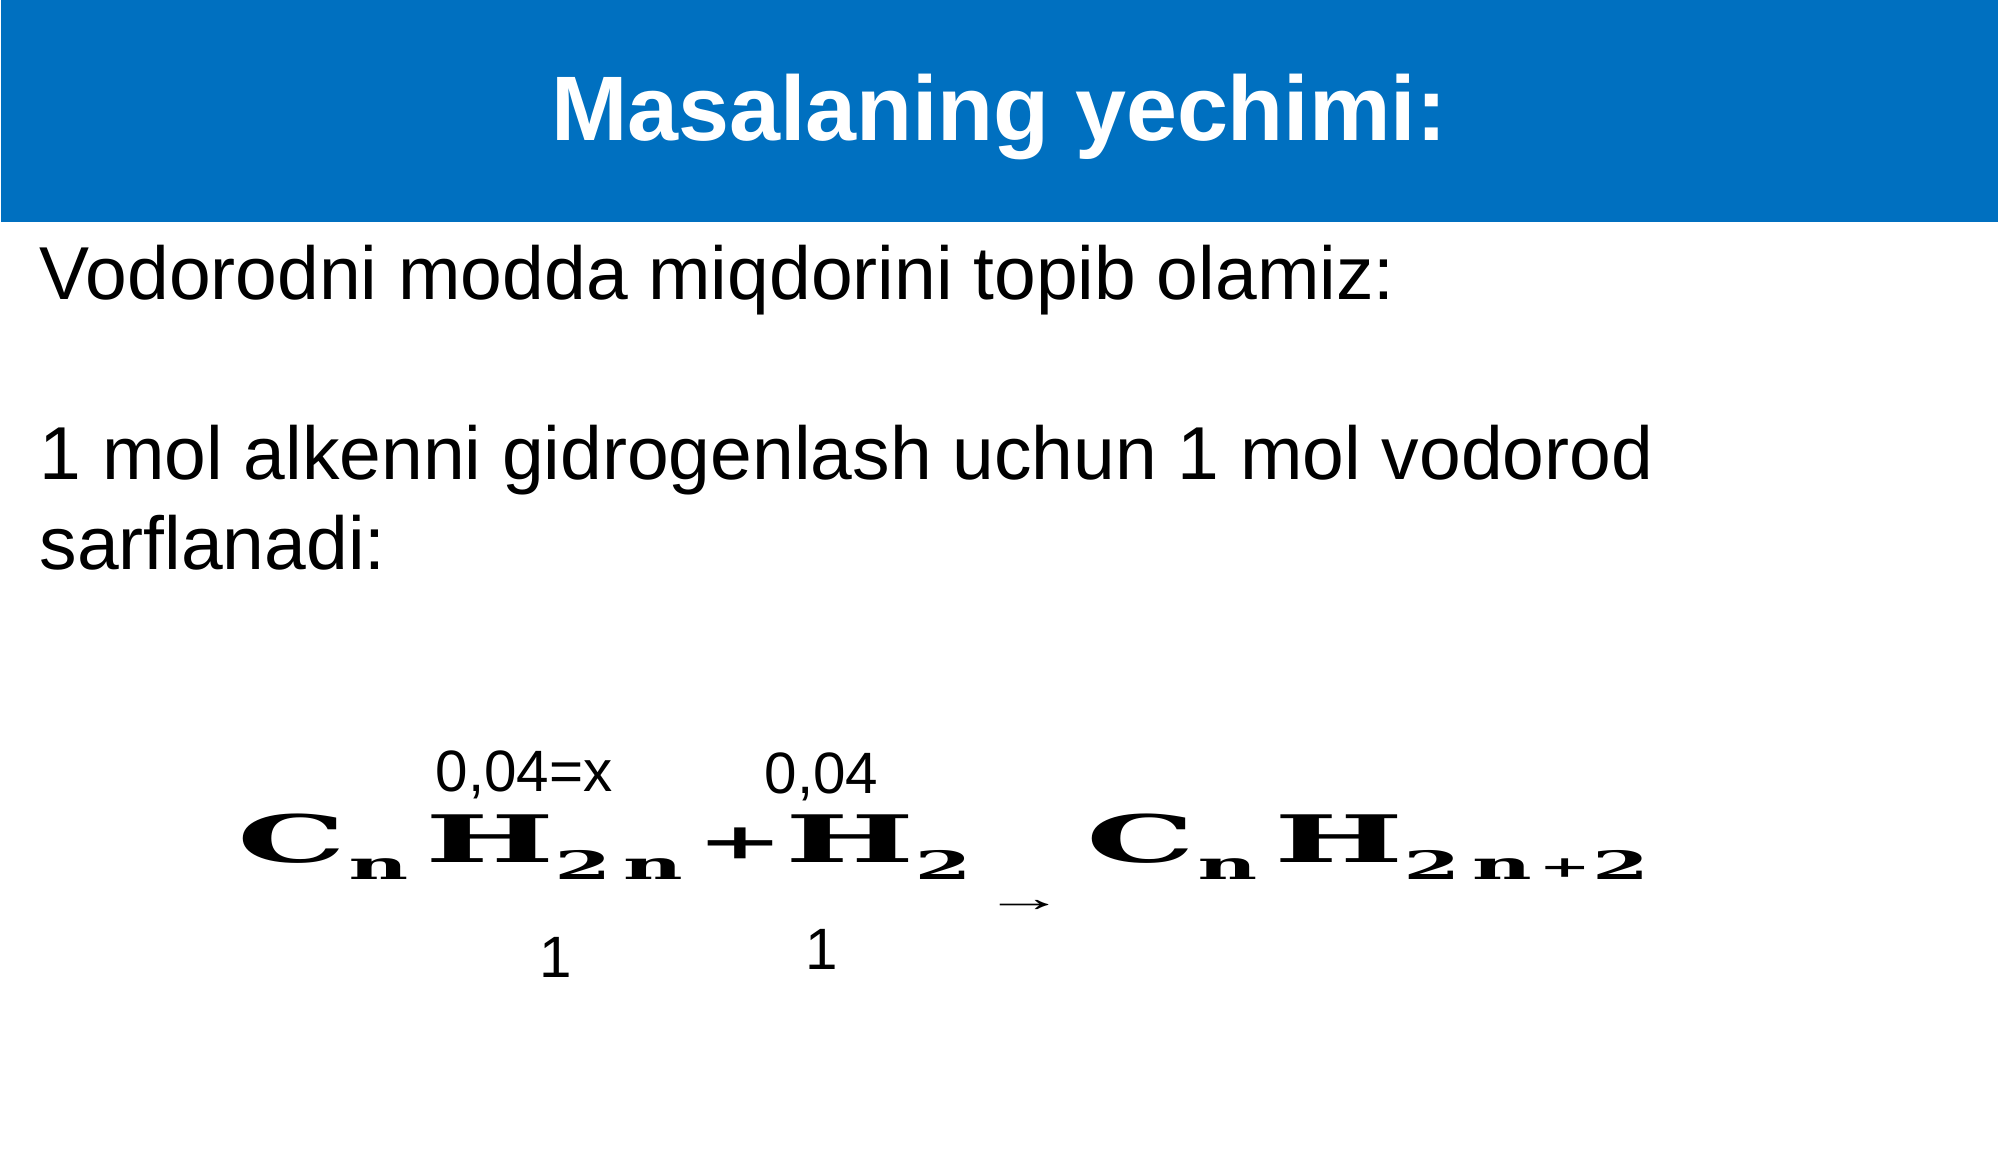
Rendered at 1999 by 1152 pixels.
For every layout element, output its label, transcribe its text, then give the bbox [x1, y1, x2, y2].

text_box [236, 725, 1650, 998]
title Masalaning yechimi: [0, 0, 1999, 223]
